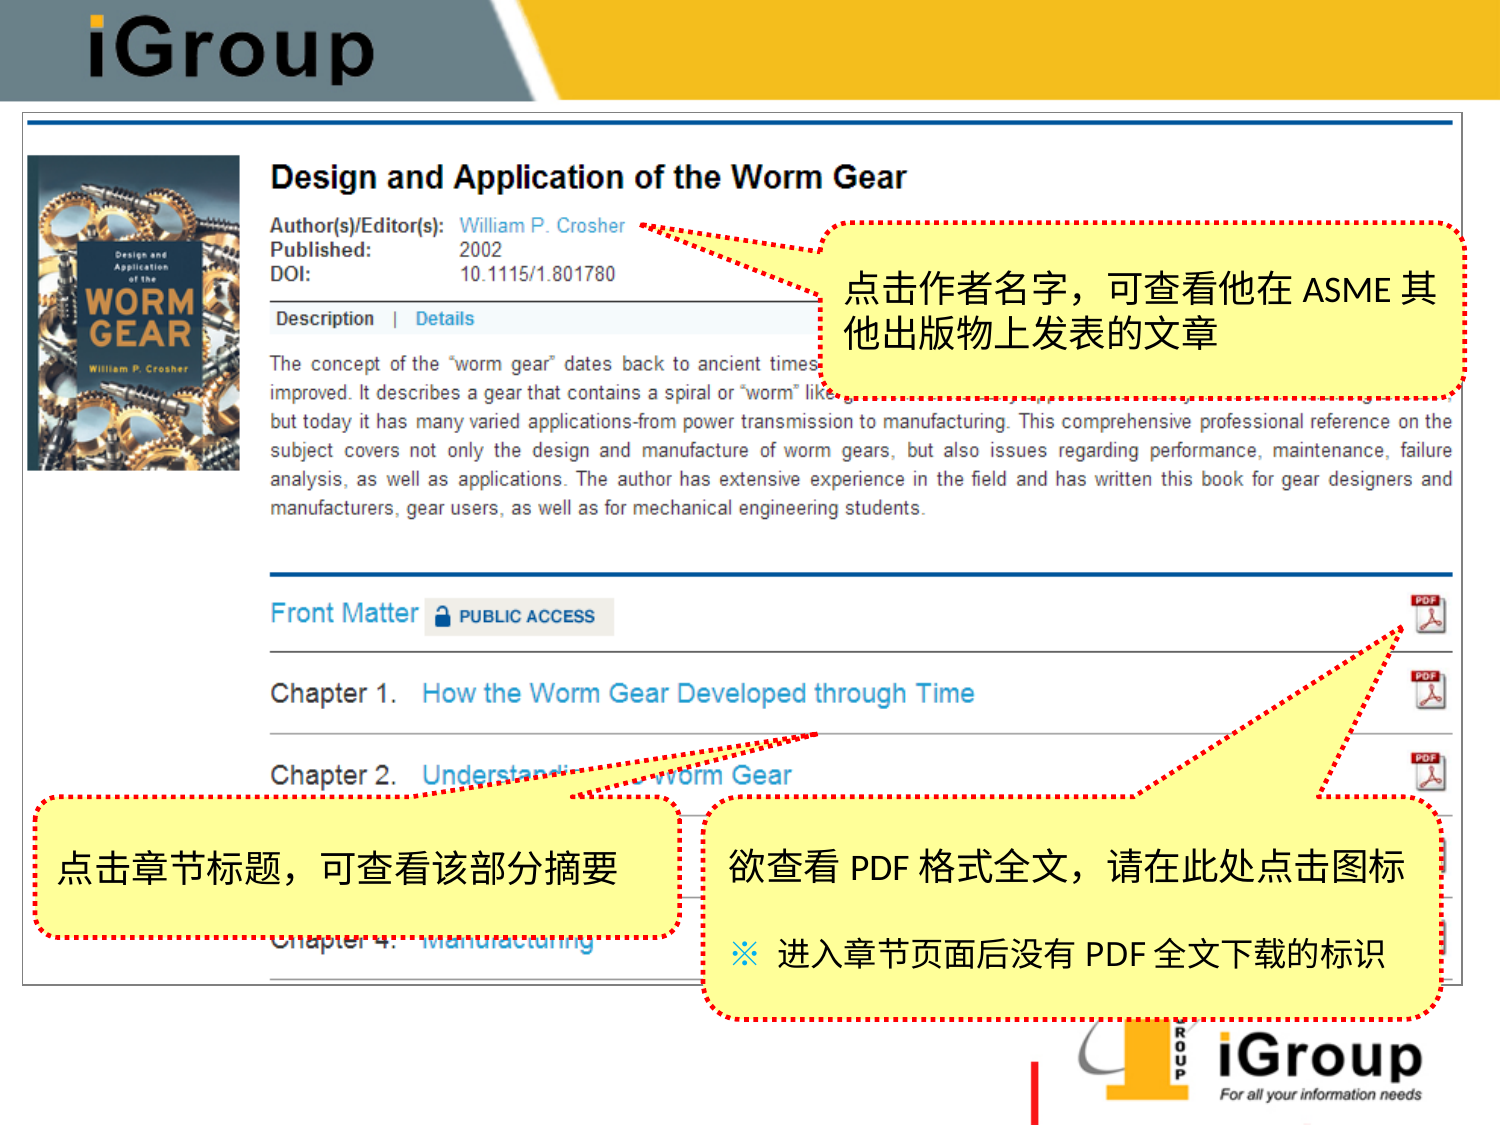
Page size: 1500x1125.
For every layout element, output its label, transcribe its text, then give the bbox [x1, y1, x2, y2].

text_box 欲查看PDF格式全文，请在此处点击图标 ※ 进入章节页面后没有PDF全文下载的标识 [704, 993, 1440, 1020]
picture [0, 0, 1500, 1125]
